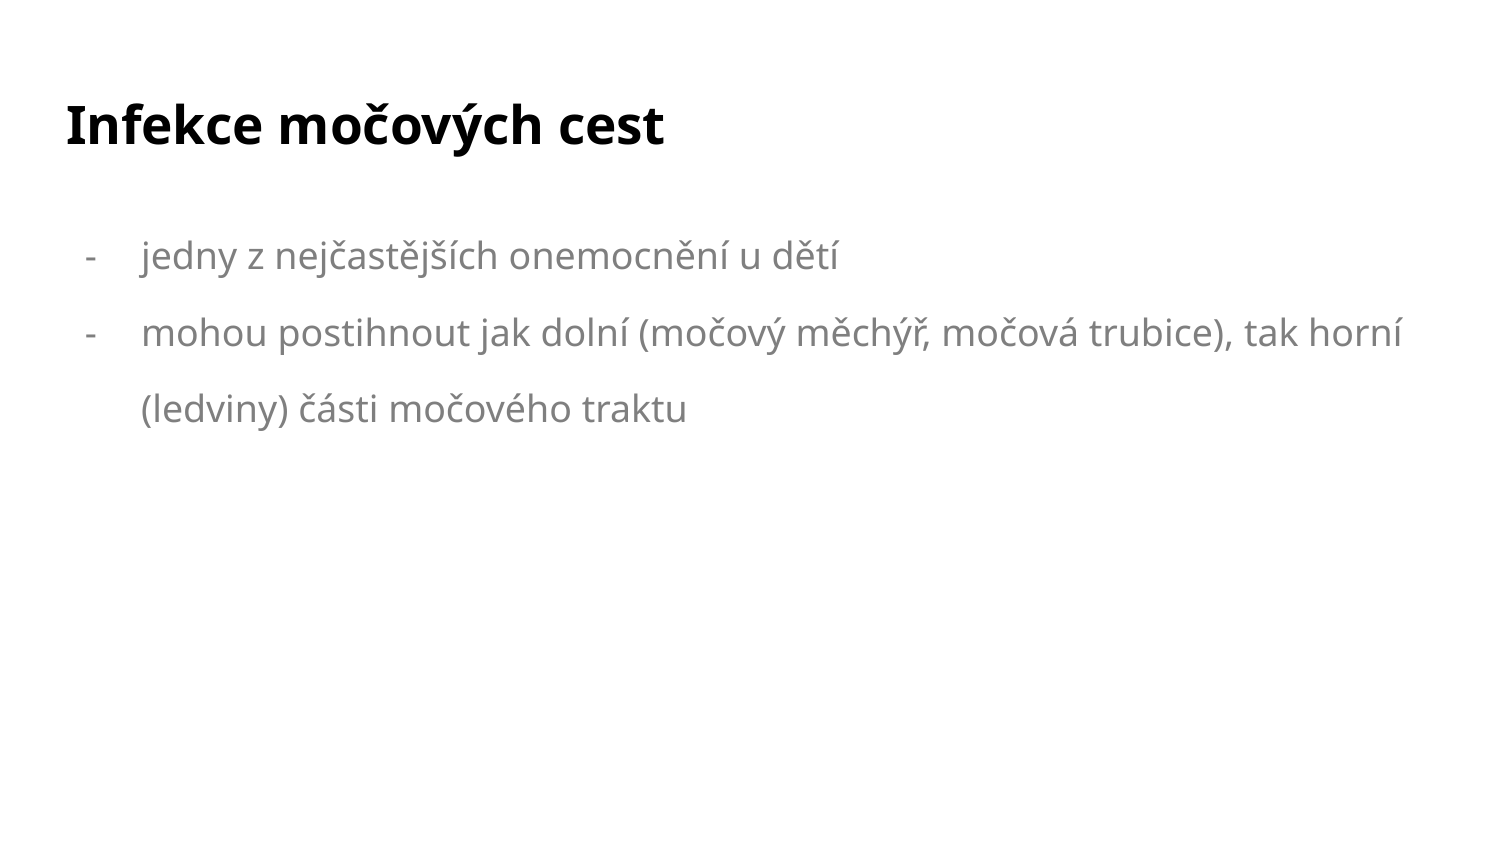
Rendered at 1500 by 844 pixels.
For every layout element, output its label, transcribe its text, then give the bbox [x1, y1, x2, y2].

list jedny z nejčastějších onemocnění u dětí mohou postihnout jak dolní (močový měchýř, močová trubice), tak horní (ledviny) části močového traktu [51, 189, 1449, 750]
title Infekce močových cest [51, 72, 1449, 176]
